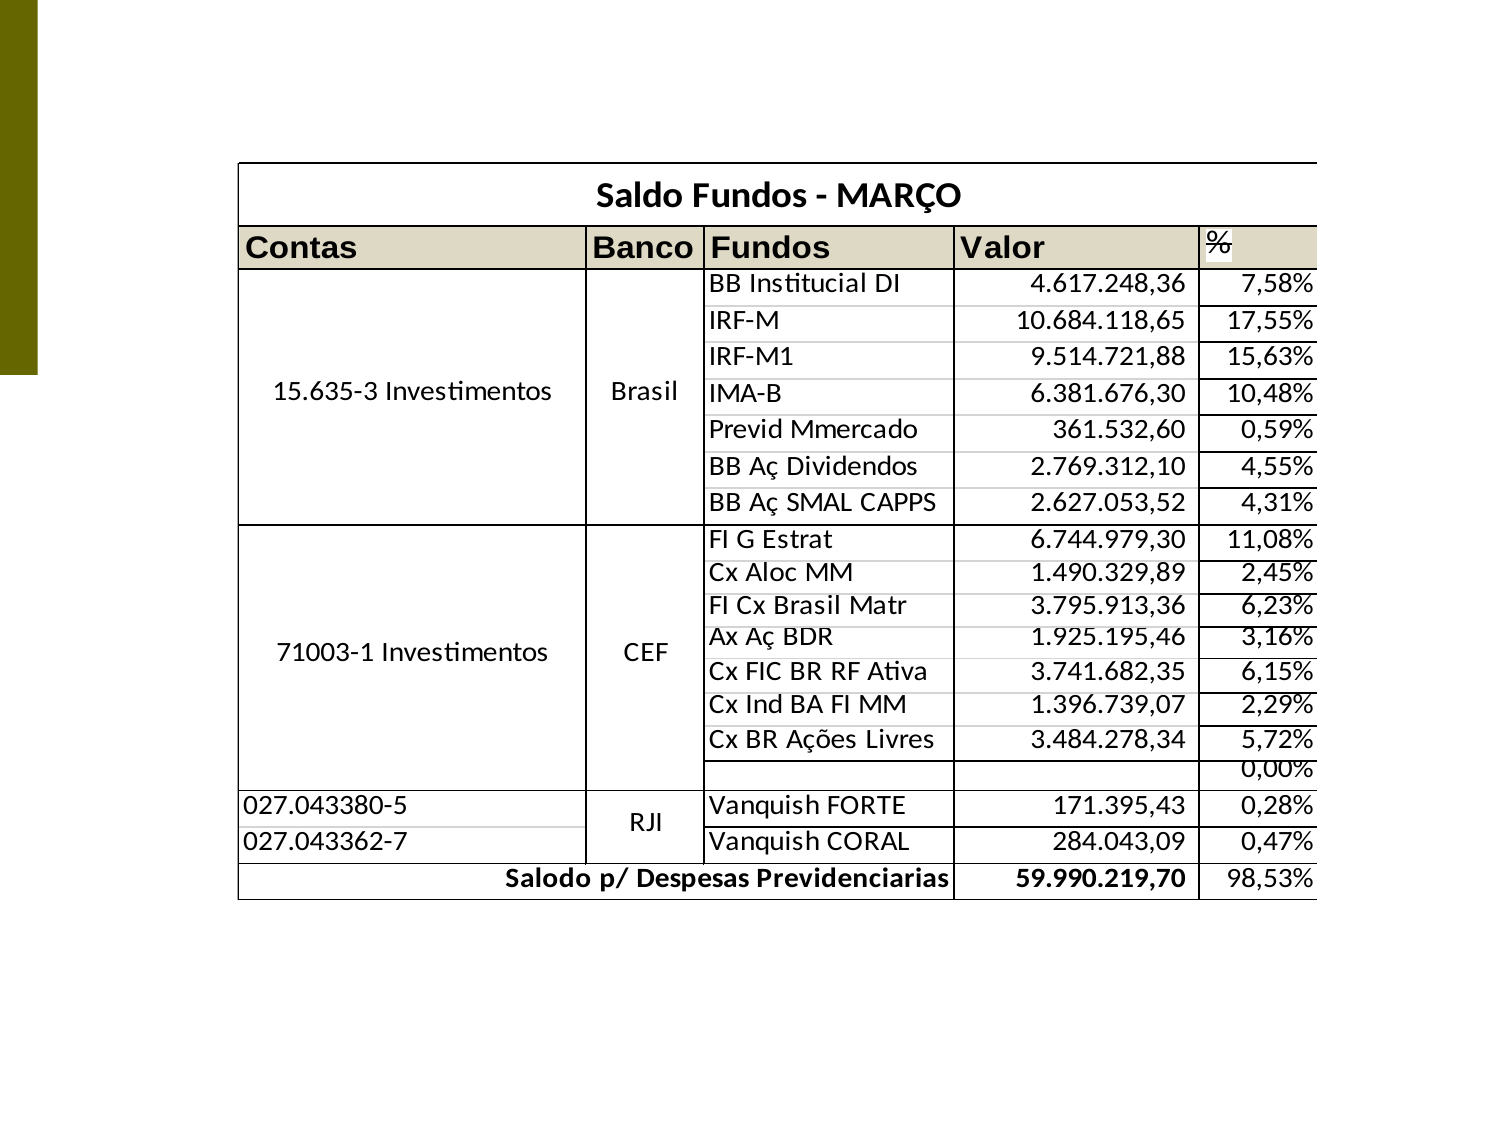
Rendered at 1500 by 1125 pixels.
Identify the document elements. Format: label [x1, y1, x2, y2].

text_box [237, 162, 1319, 902]
